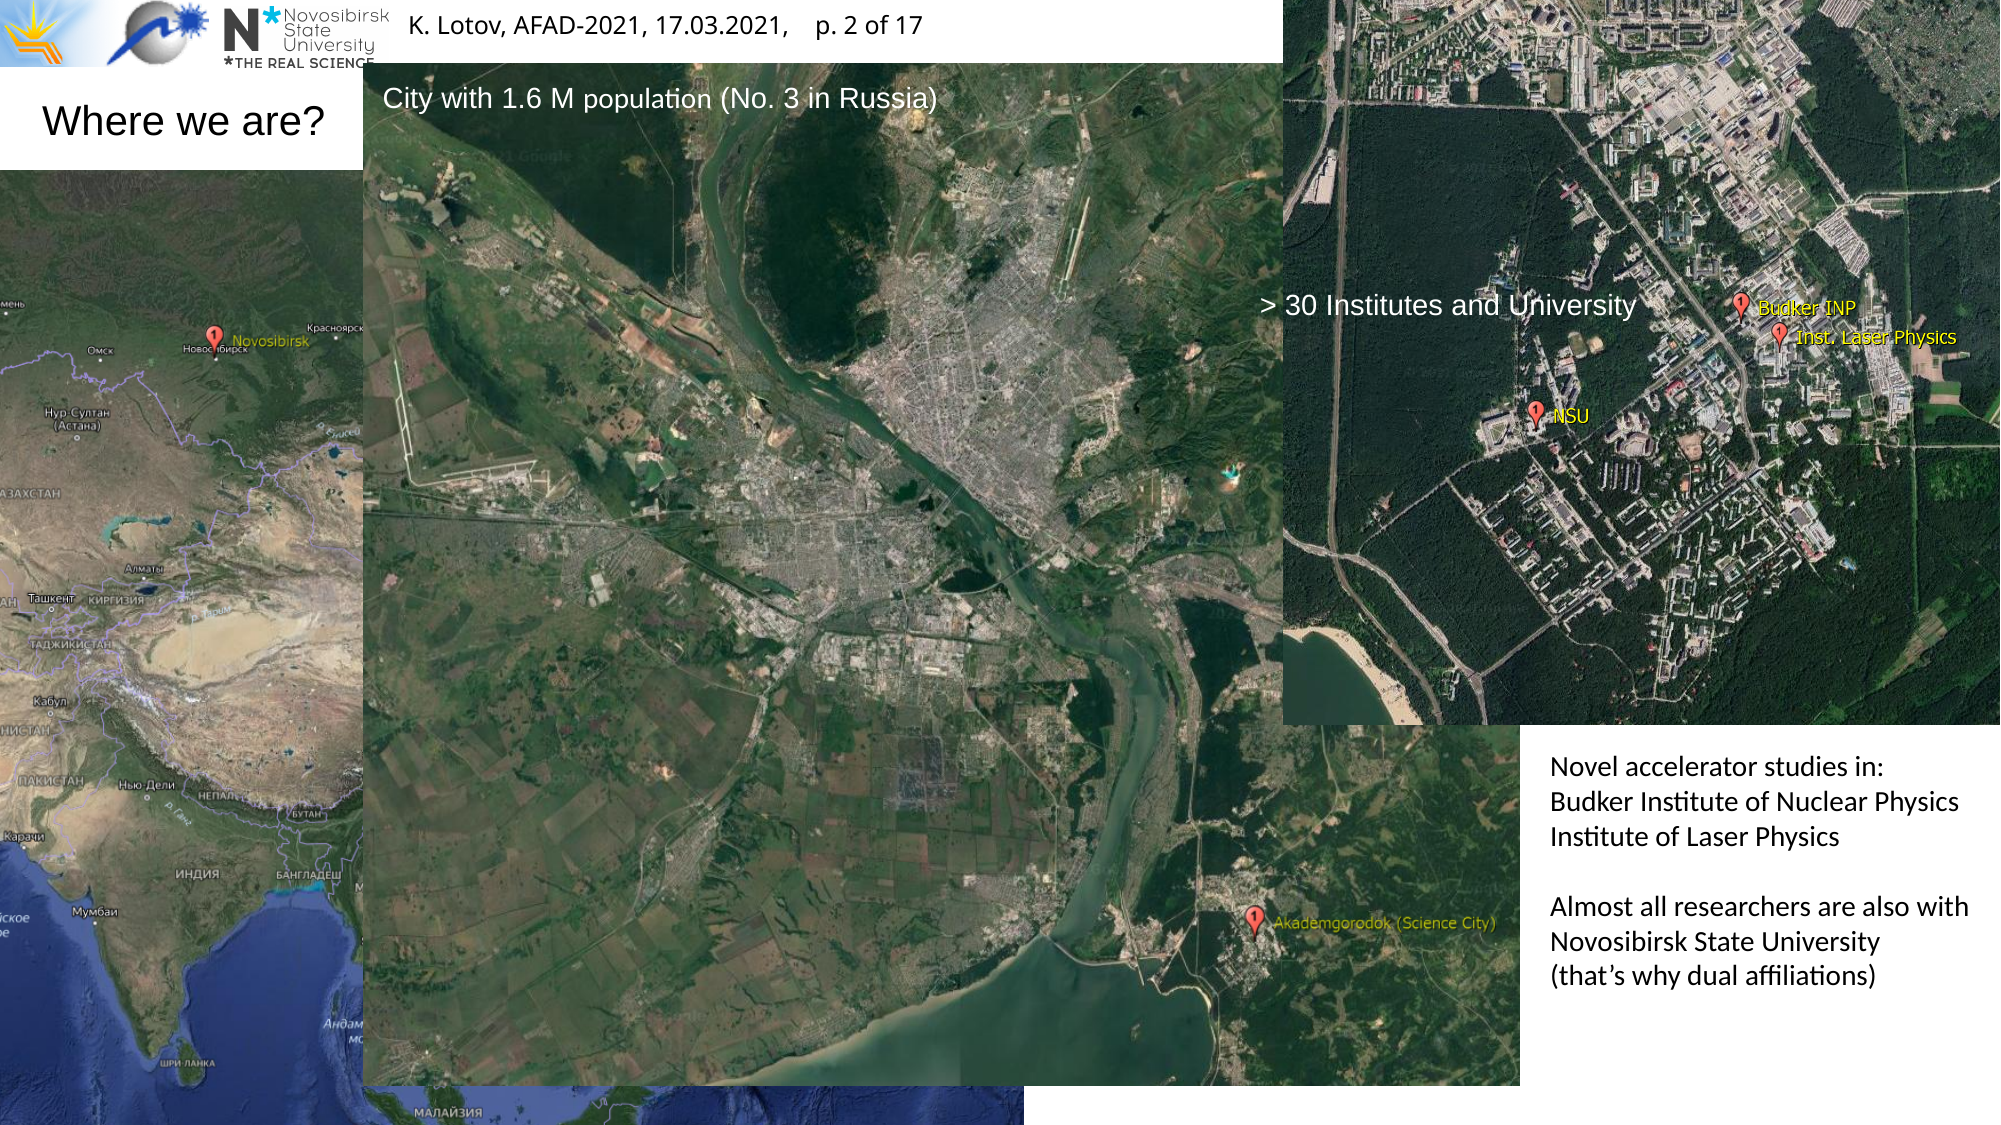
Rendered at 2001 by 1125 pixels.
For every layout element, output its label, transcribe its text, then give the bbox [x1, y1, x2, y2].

picture [0, 0, 2000, 1125]
text_box Novel accelerator studies in: Budker Institute of Nuclear Physics Institute of Laser Physics Almost all researchers are also with Novosibirsk State University (that’s why dual affiliations) [1535, 739, 1985, 1000]
picture [0, 0, 209, 70]
text_box K. Lotov, AFAD-2021, 17.03.2021, p. 2 of 17 [393, 1, 939, 47]
text_box Where we are? [27, 86, 341, 152]
